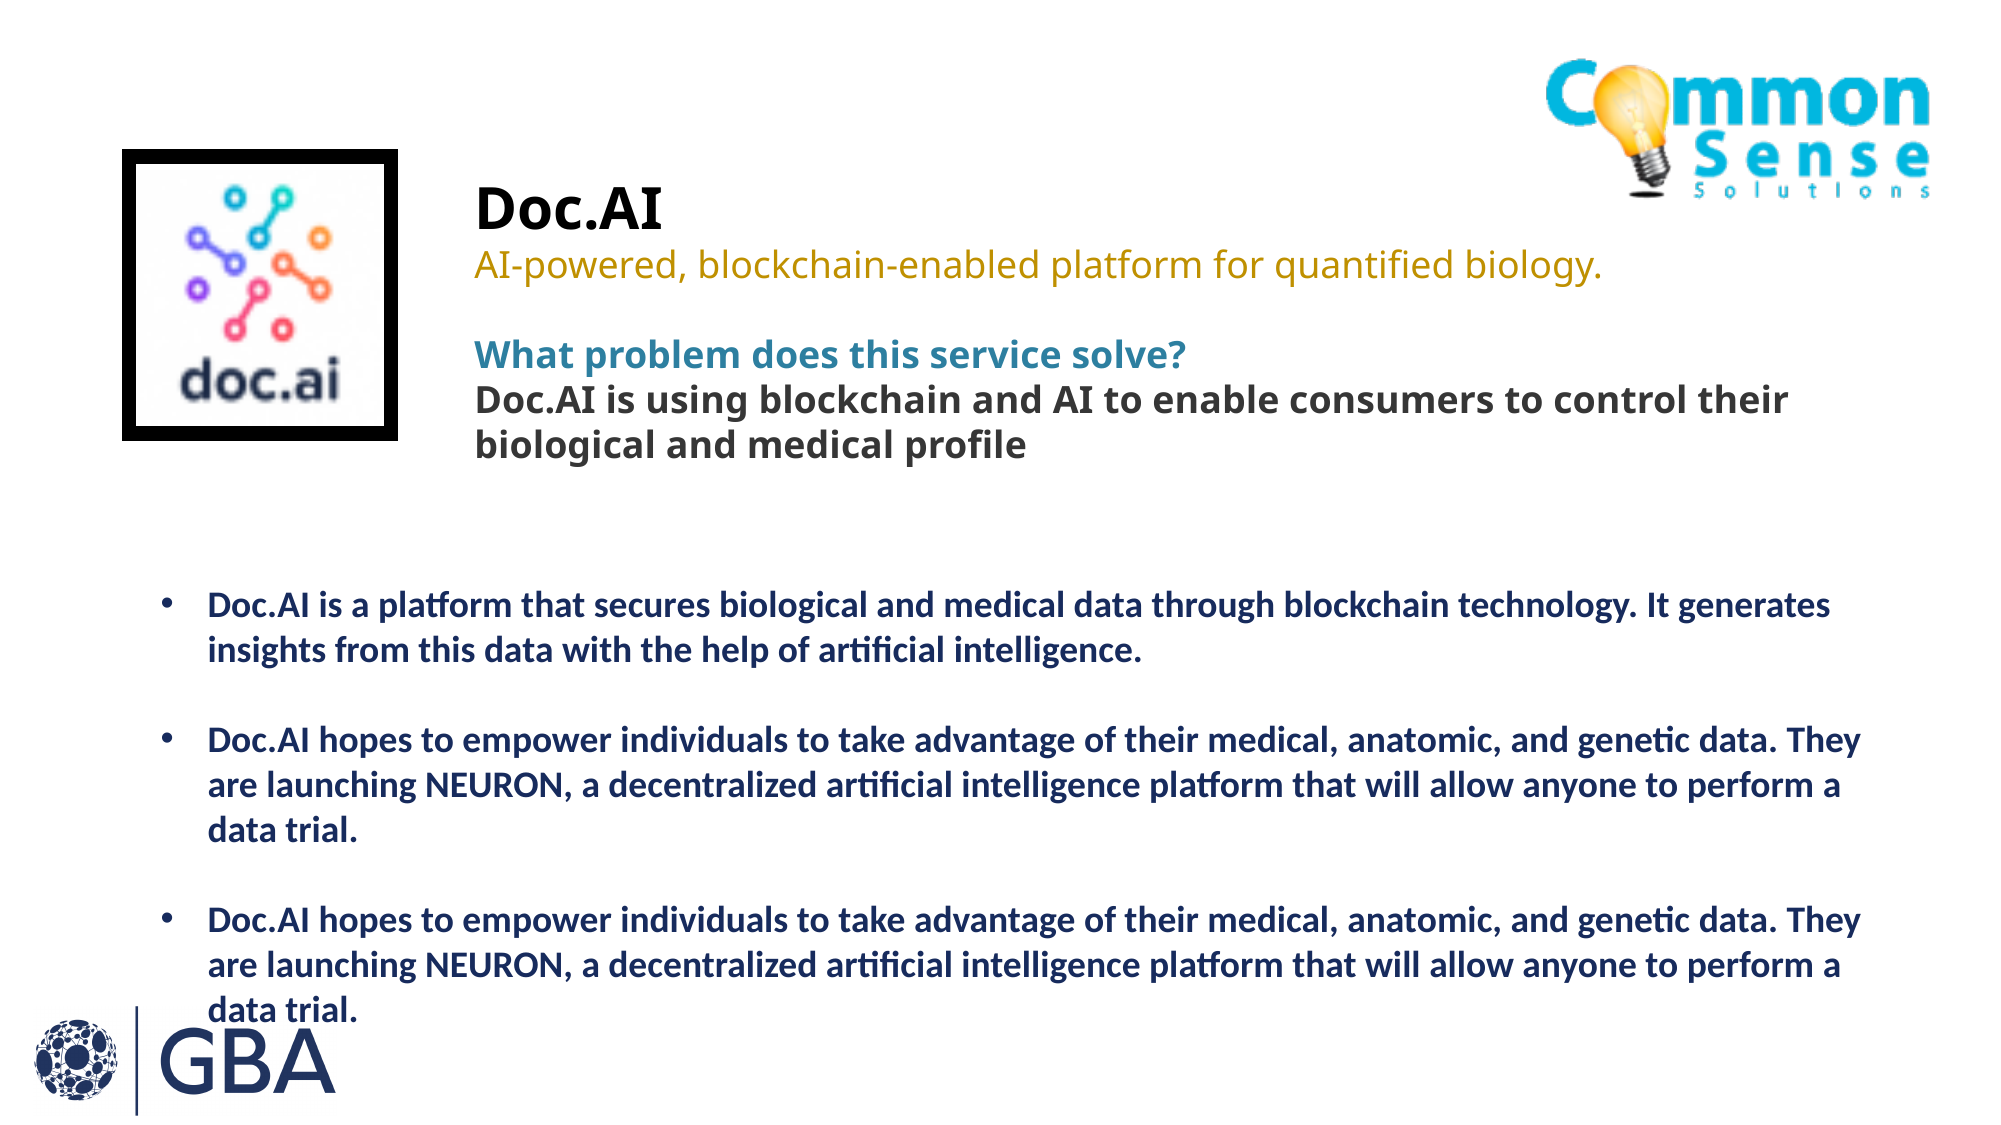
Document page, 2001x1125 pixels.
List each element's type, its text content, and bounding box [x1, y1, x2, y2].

picture [136, 163, 384, 427]
picture [33, 1006, 337, 1116]
text_box Doc.AI is a platform that secures biological and medical data through blockchain technology. It generates insights from this data with the help of artificial intelligence. Doc.AI hopes to empower individuals to take advantage of their medical, anatomic, and genetic data. They are launching NEURON, a decentralized artificial intelligence platform that will allow anyone to perform a data trial. Doc.AI hopes to empower individuals to take advantage of their medical, anatomic, and genetic data. They are launching NEURON, a decentralized artificial intelligence platform that will allow anyone to perform a data trial. [145, 572, 1888, 1083]
text_box Doc.AI AI-powered, blockchain-enabled platform for quantified biology. What problem does this service solve? Doc.AI is using blockchain and AI to enable consumers to control their biological and medical profile [459, 163, 1816, 519]
picture [1758, 150, 1768, 157]
picture [1542, 56, 1934, 209]
